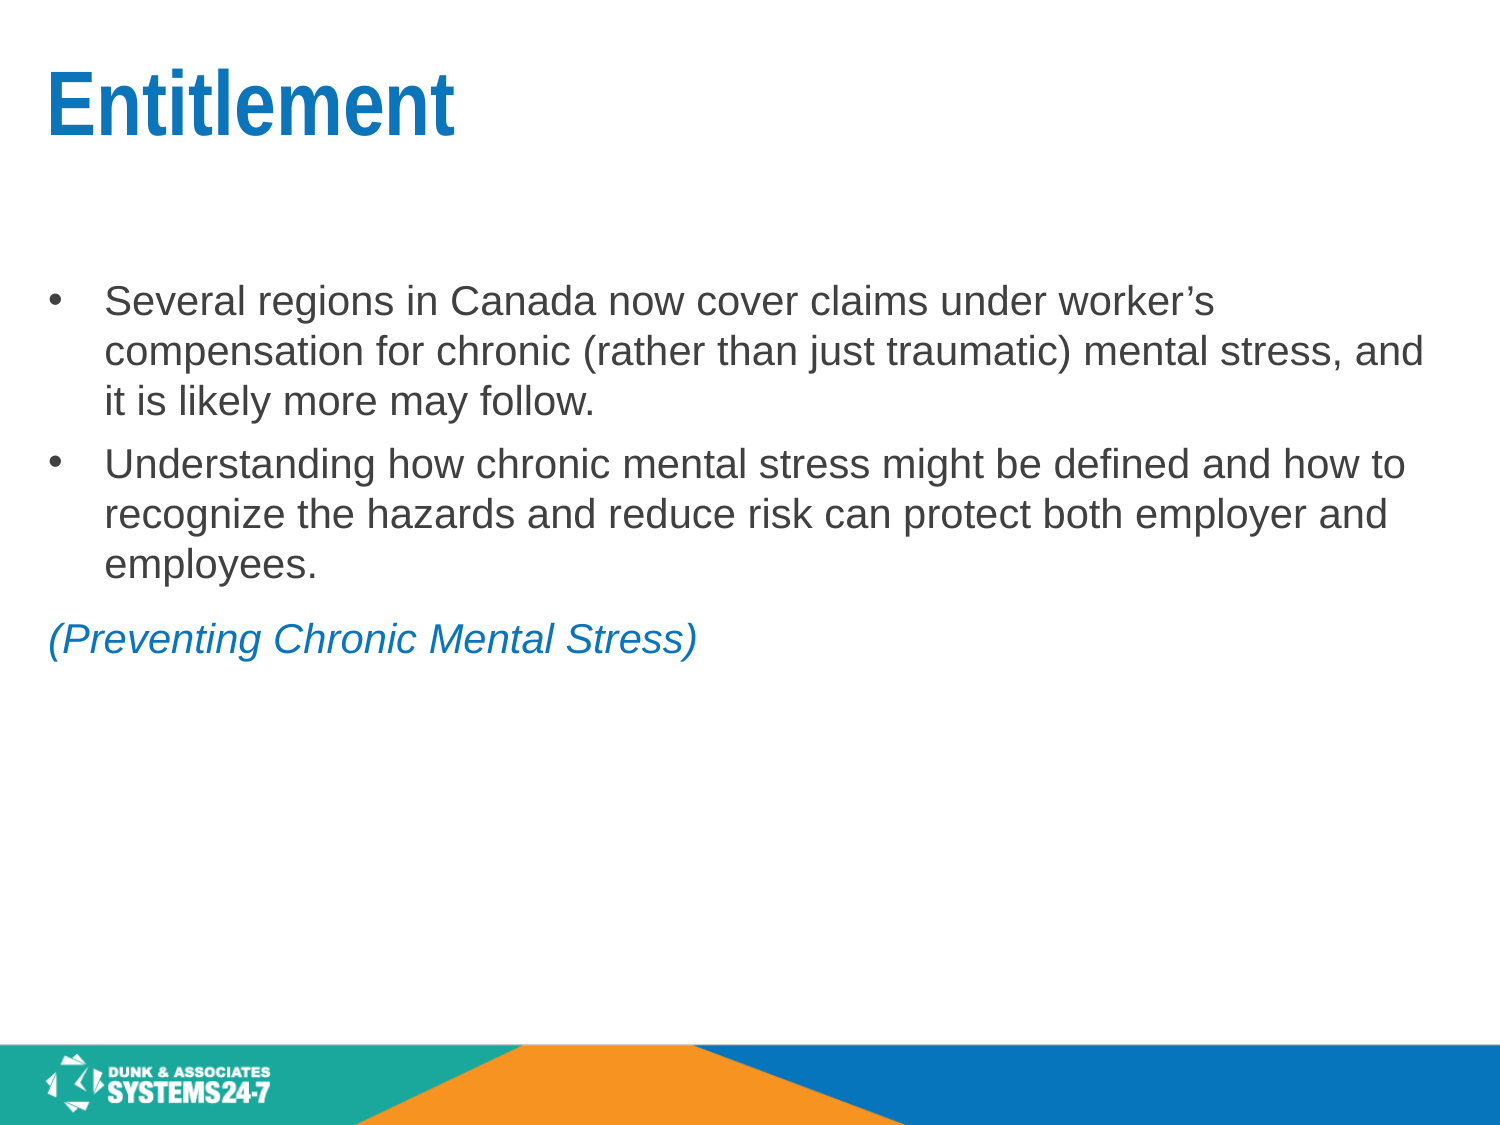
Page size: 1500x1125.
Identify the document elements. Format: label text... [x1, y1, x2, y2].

title Entitlement [31, 48, 1221, 234]
picture [0, 0, 1500, 1125]
list Several regions in Canada now cover claims under worker’s compensation for chronic (rather than just traumatic) mental stress, and it is likely more may follow. Understanding how chronic mental stress might be defined and how to recognize the hazards and reduce risk can protect both employer and employees. (Preventing Chronic Mental Stress) [33, 266, 1448, 1014]
